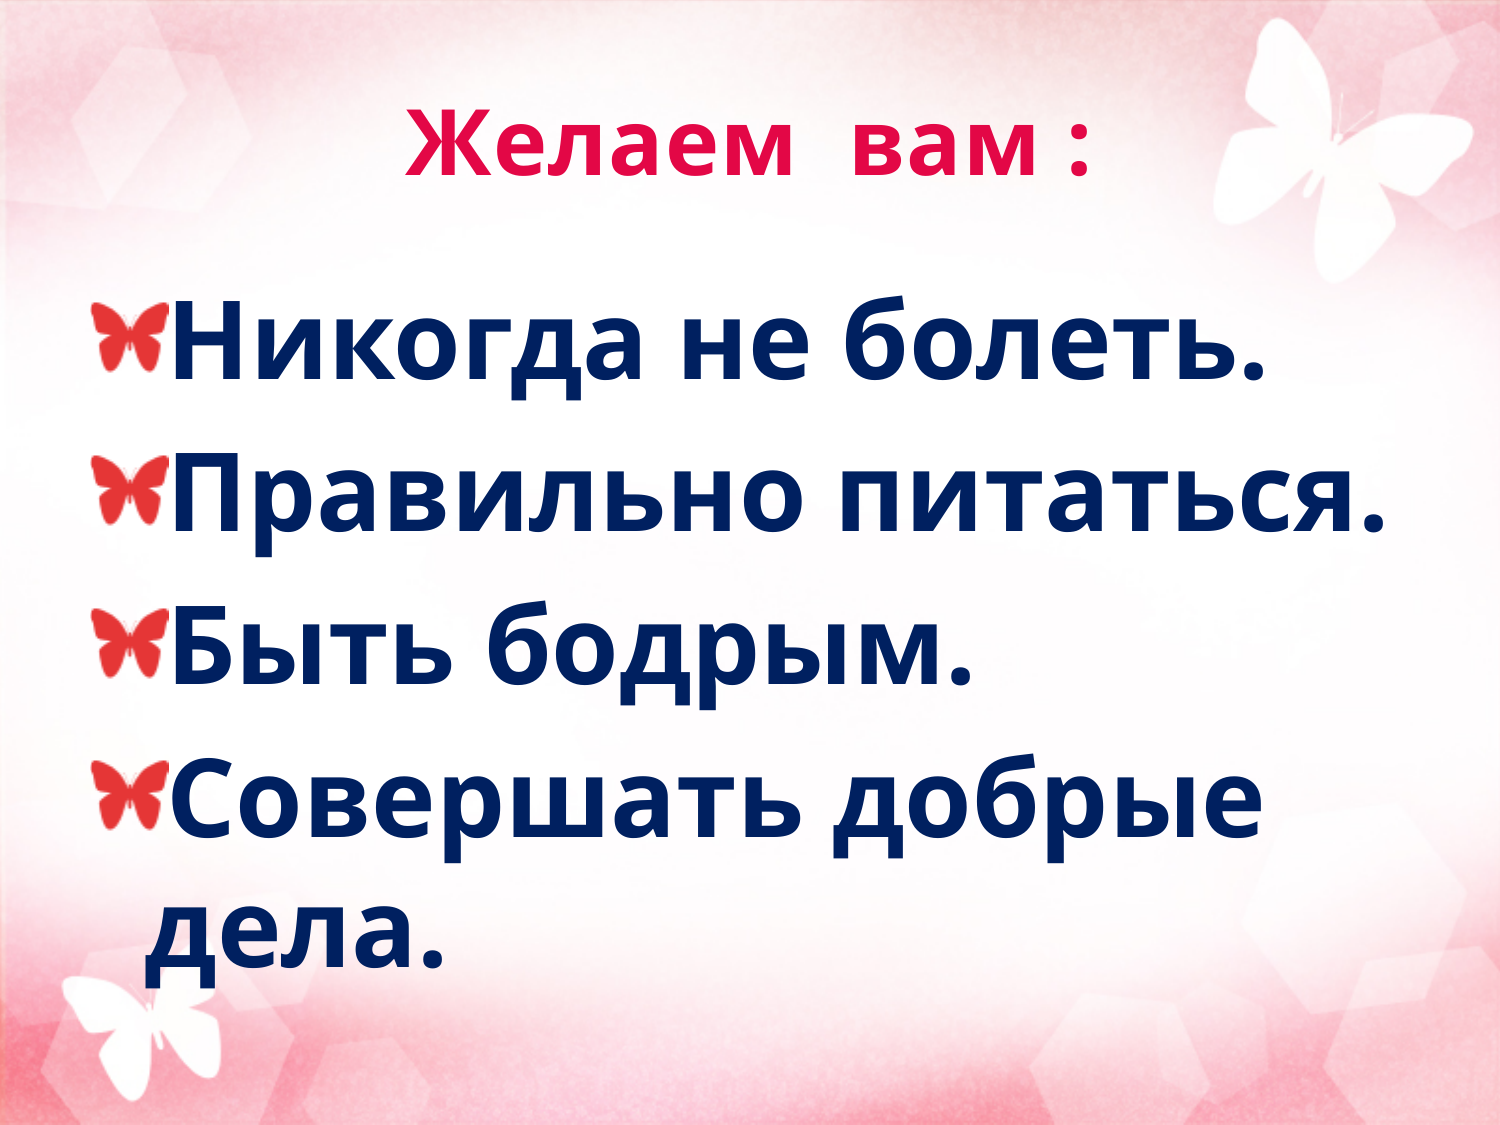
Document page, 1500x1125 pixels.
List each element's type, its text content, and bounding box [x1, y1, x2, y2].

list Никогда не болеть. Правильно питаться. Быть бодрым. Совершать добрые дела. [75, 262, 1425, 1005]
title Желаем вам : [75, 45, 1425, 233]
picture [0, 0, 1500, 1125]
